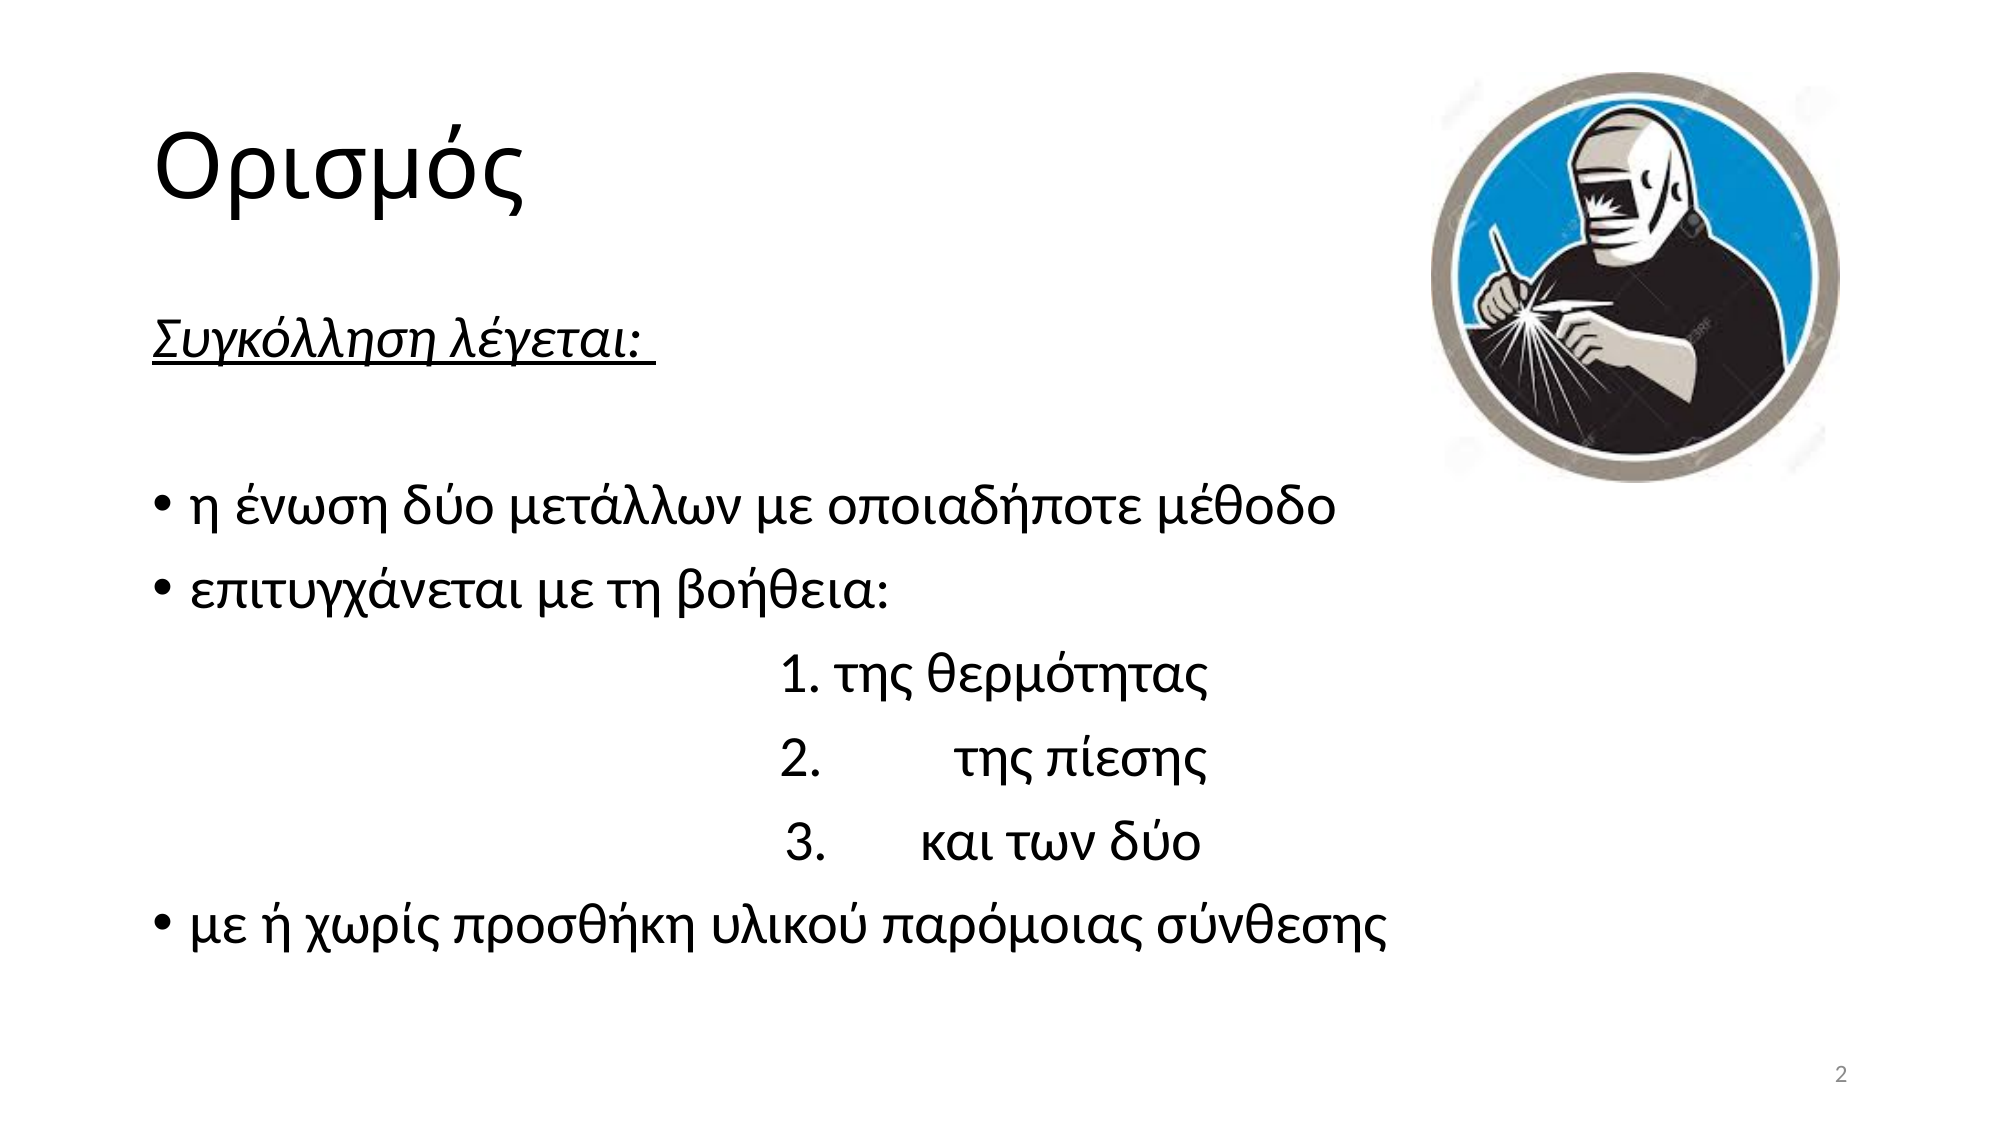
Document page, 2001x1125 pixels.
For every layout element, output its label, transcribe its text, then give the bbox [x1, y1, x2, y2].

title Ορισμός [137, 59, 1863, 278]
picture [1431, 72, 1840, 483]
list Συγκόλληση λέγεται: η ένωση δύο μετάλλων με οποιαδήποτε μέθοδο επιτυγχάνεται με τη βοήθεια: 1. της θερμότητας 2. της πίεσης 3. και των δύο με ή χωρίς προσθήκη υλικού παρόμοιας σύνθεσης [137, 299, 1863, 1014]
slide_number 2 [1412, 1042, 1863, 1103]
